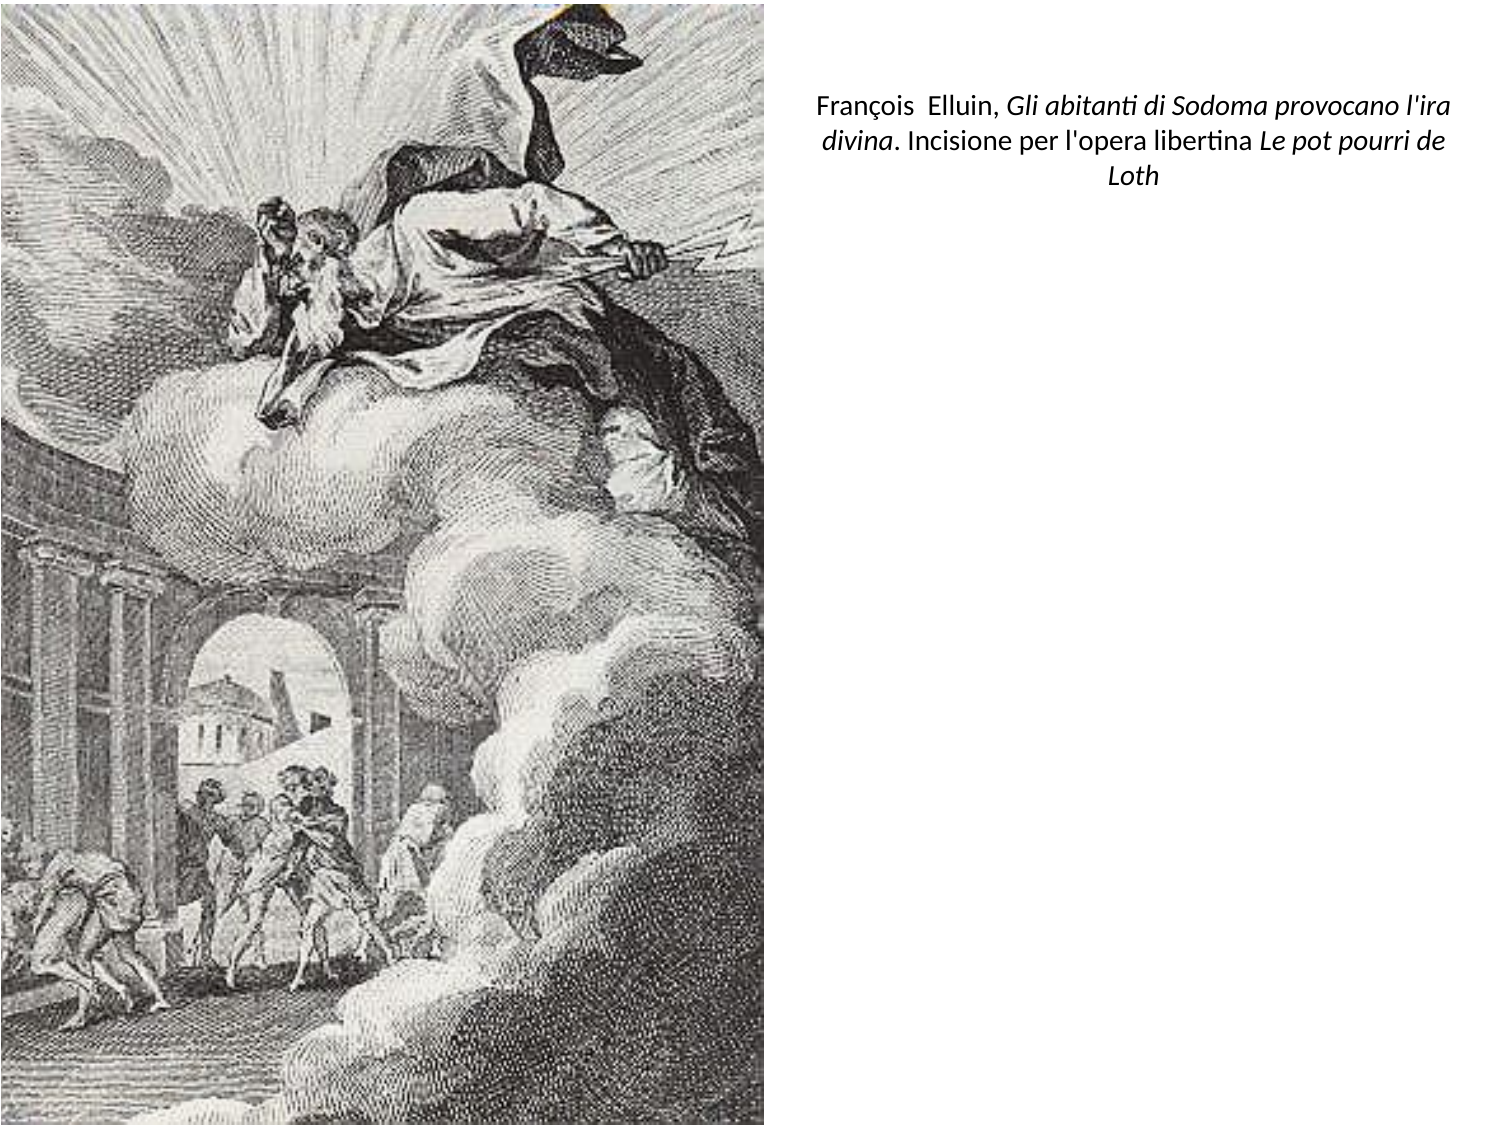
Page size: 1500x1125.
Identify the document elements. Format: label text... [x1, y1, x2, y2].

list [0, 4, 764, 1125]
title François Elluin, Gli abitanti di Sodoma provocano l'ira divina. Incisione per l'opera libertina Le pot pourri de Loth [797, 45, 1471, 233]
